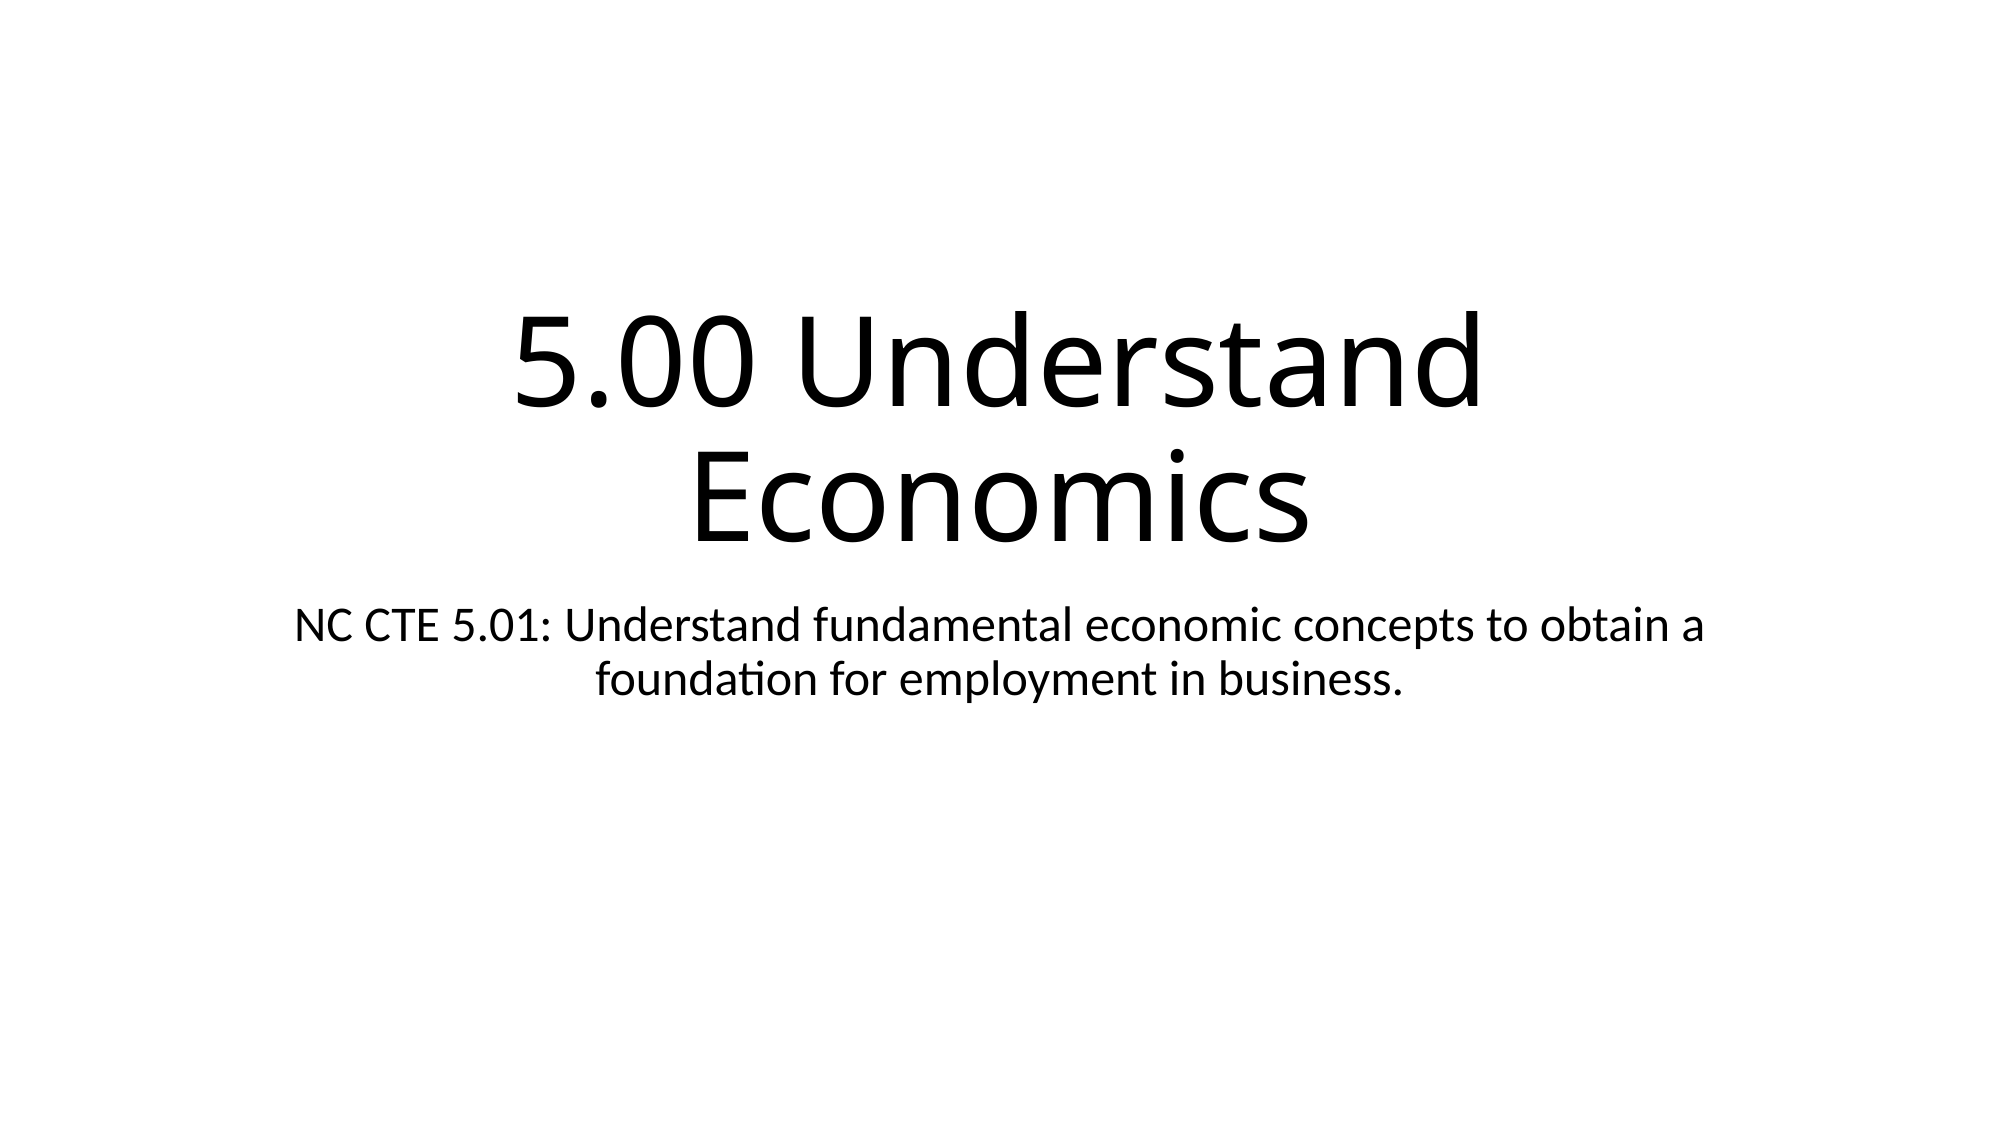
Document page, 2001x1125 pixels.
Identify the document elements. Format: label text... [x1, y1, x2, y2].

subtitle NC CTE 5.01: Understand fundamental economic concepts to obtain a foundation for employment in business. [249, 590, 1750, 863]
title 5.00 Understand Economics [249, 184, 1750, 576]
